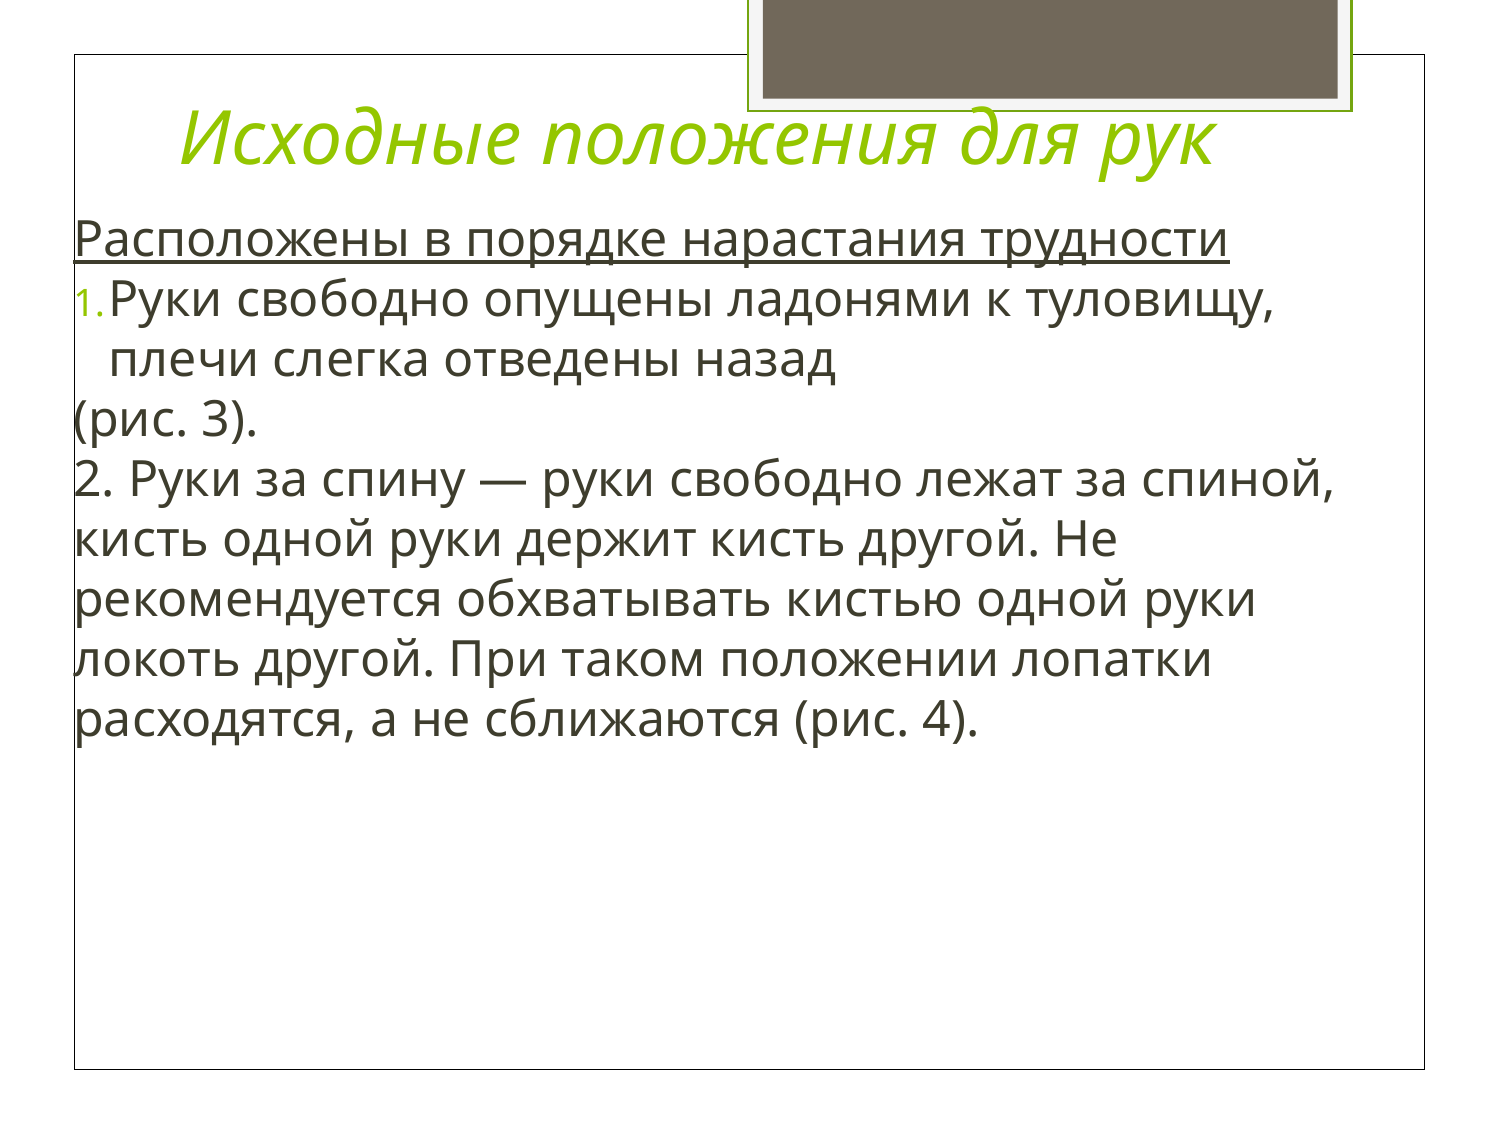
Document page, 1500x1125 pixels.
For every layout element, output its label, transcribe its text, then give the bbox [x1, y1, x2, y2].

text_box Исходные положения для рук [163, 70, 1313, 188]
text_box Расположены в порядке нарастания трудности Руки свободно опущены ладонями к туловищу, плечи слегка отведены назад (рис. 3). 2. Руки за спину — руки свободно лежат за спиной, кисть одной руки держит кисть другой. Не рекомендуется обхватывать кистью одной руки локоть другой. При таком положении лопатки расходятся, а не сближаются (рис. 4). [58, 199, 1442, 1043]
